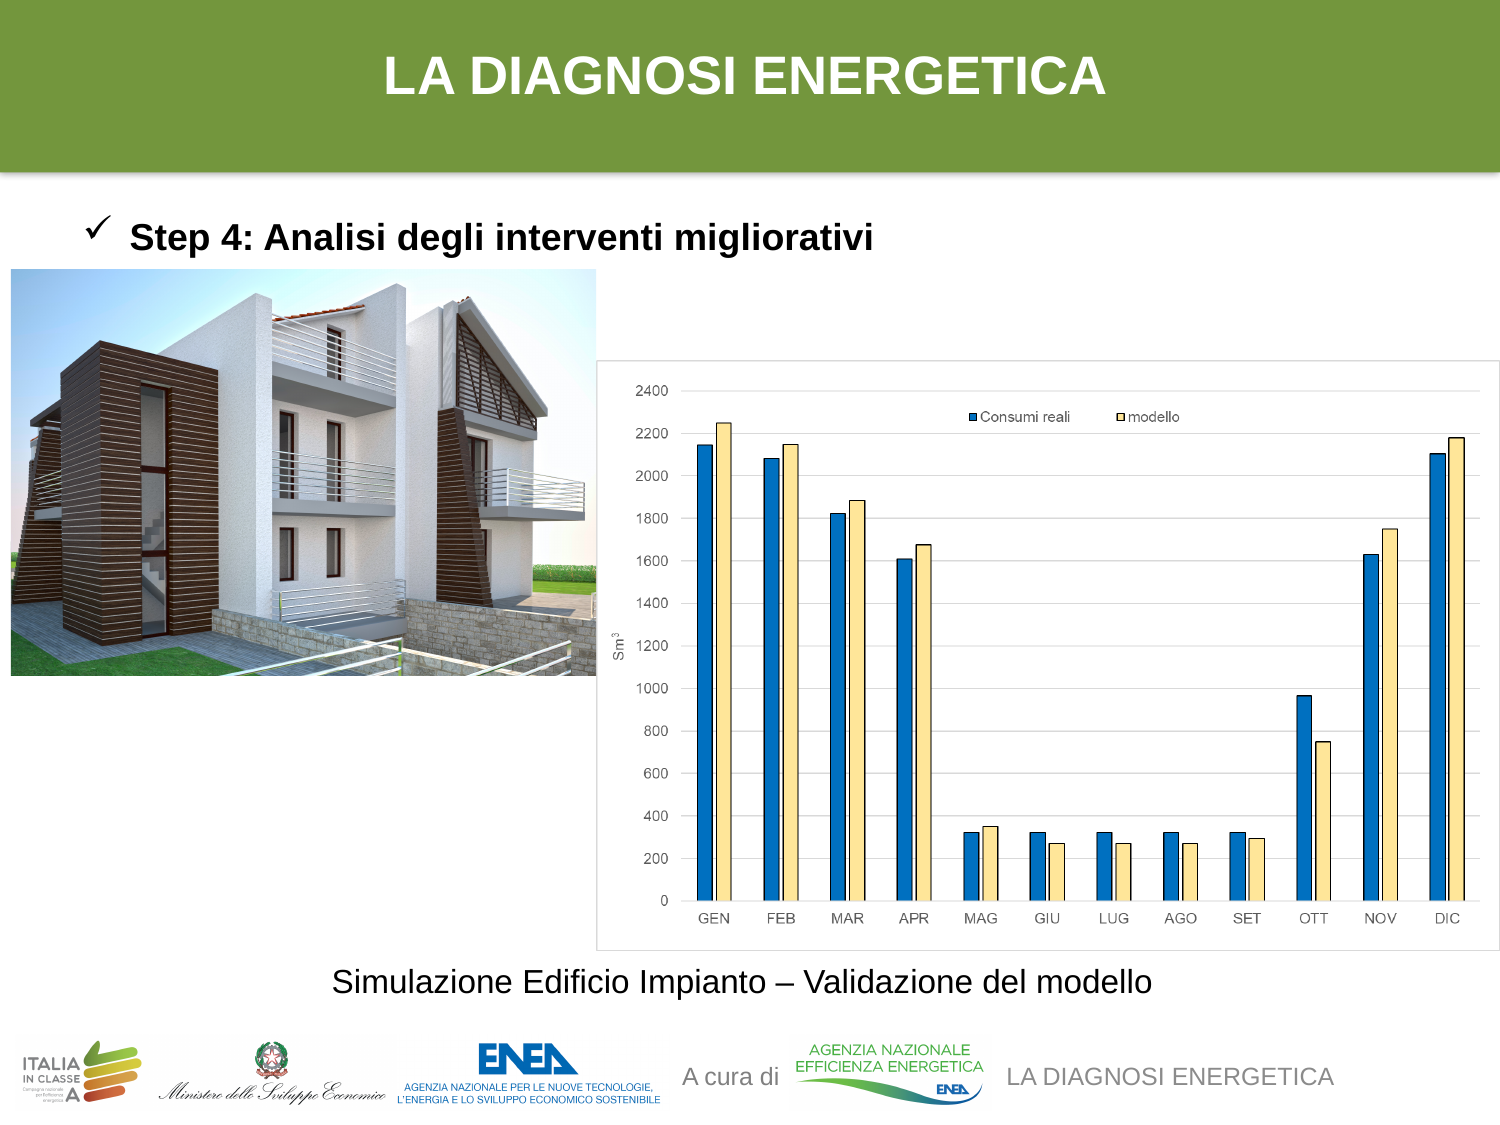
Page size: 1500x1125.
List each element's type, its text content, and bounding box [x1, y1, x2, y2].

list Step 4: Analisi degli interventi migliorativi [67, 205, 1418, 267]
picture [10, 269, 1500, 951]
text_box Simulazione Edificio Impianto – Validazione del modello [58, 952, 1427, 1008]
picture [789, 1034, 992, 1111]
picture [15, 1034, 670, 1111]
